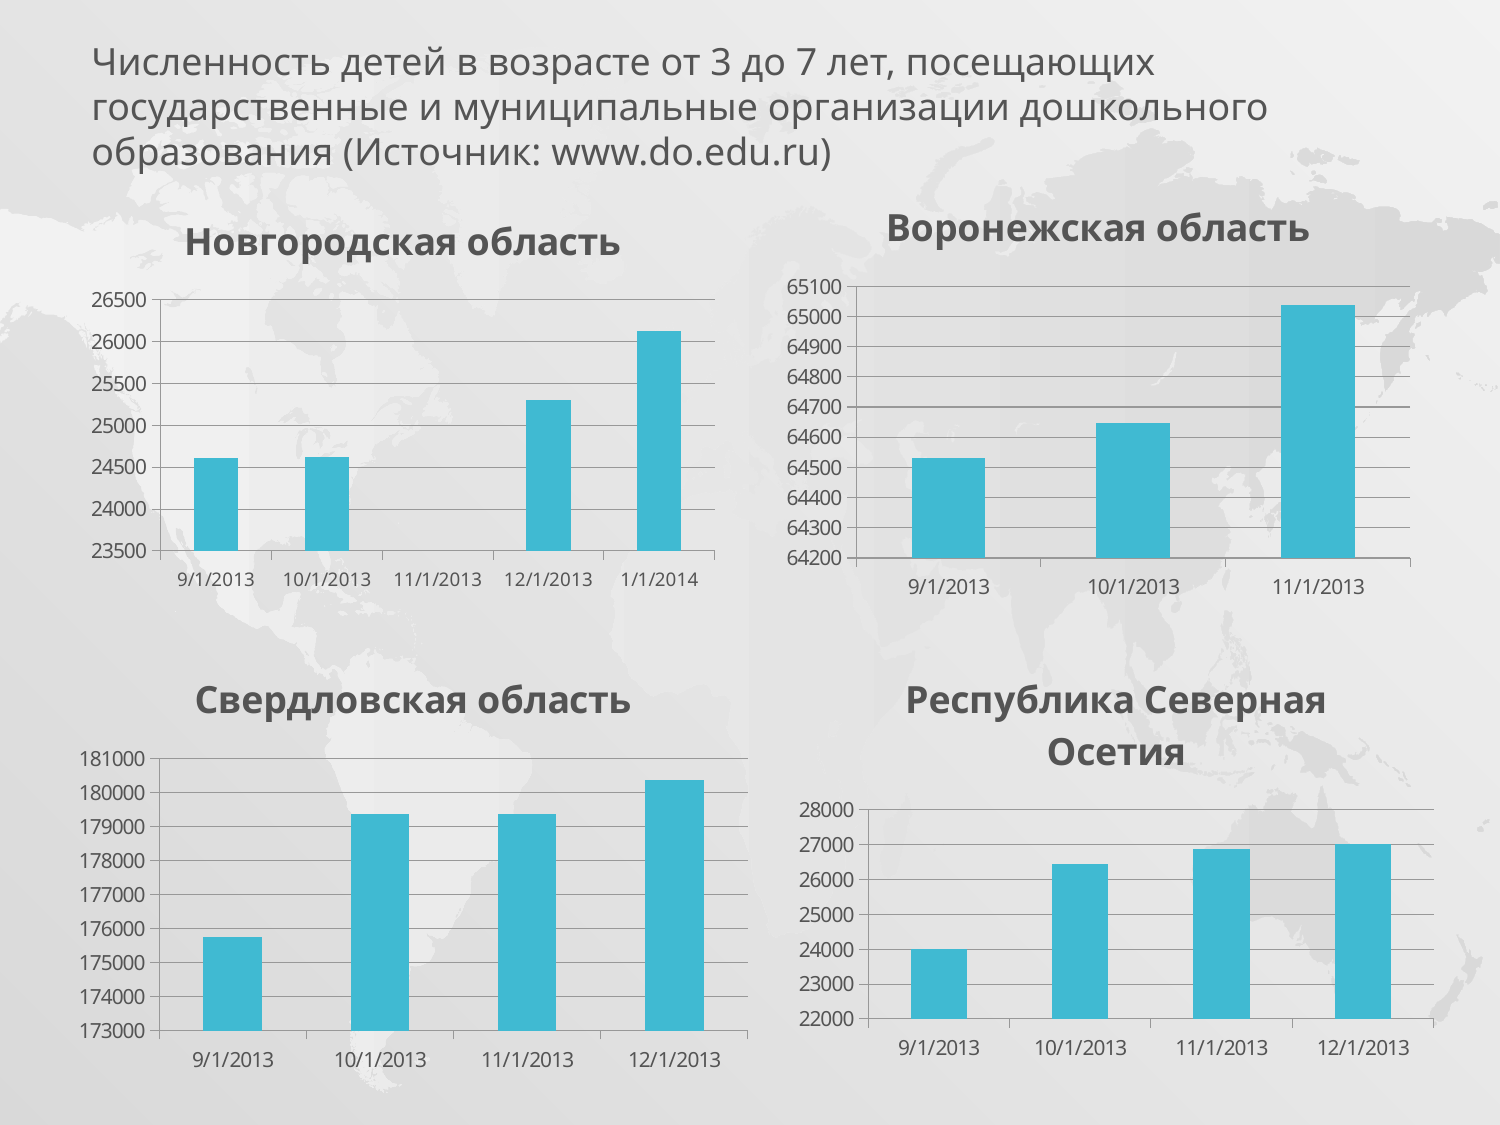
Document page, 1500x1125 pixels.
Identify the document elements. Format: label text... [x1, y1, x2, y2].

chart [78, 187, 728, 601]
text_box Численность детей в возрасте от 3 до 7 лет, посещающих государственные и муниципальные организации дошкольного образования (Источник: www.do.edu.ru) [76, 30, 1412, 181]
chart [785, 645, 1447, 1071]
chart [773, 172, 1424, 610]
chart [64, 645, 762, 1083]
